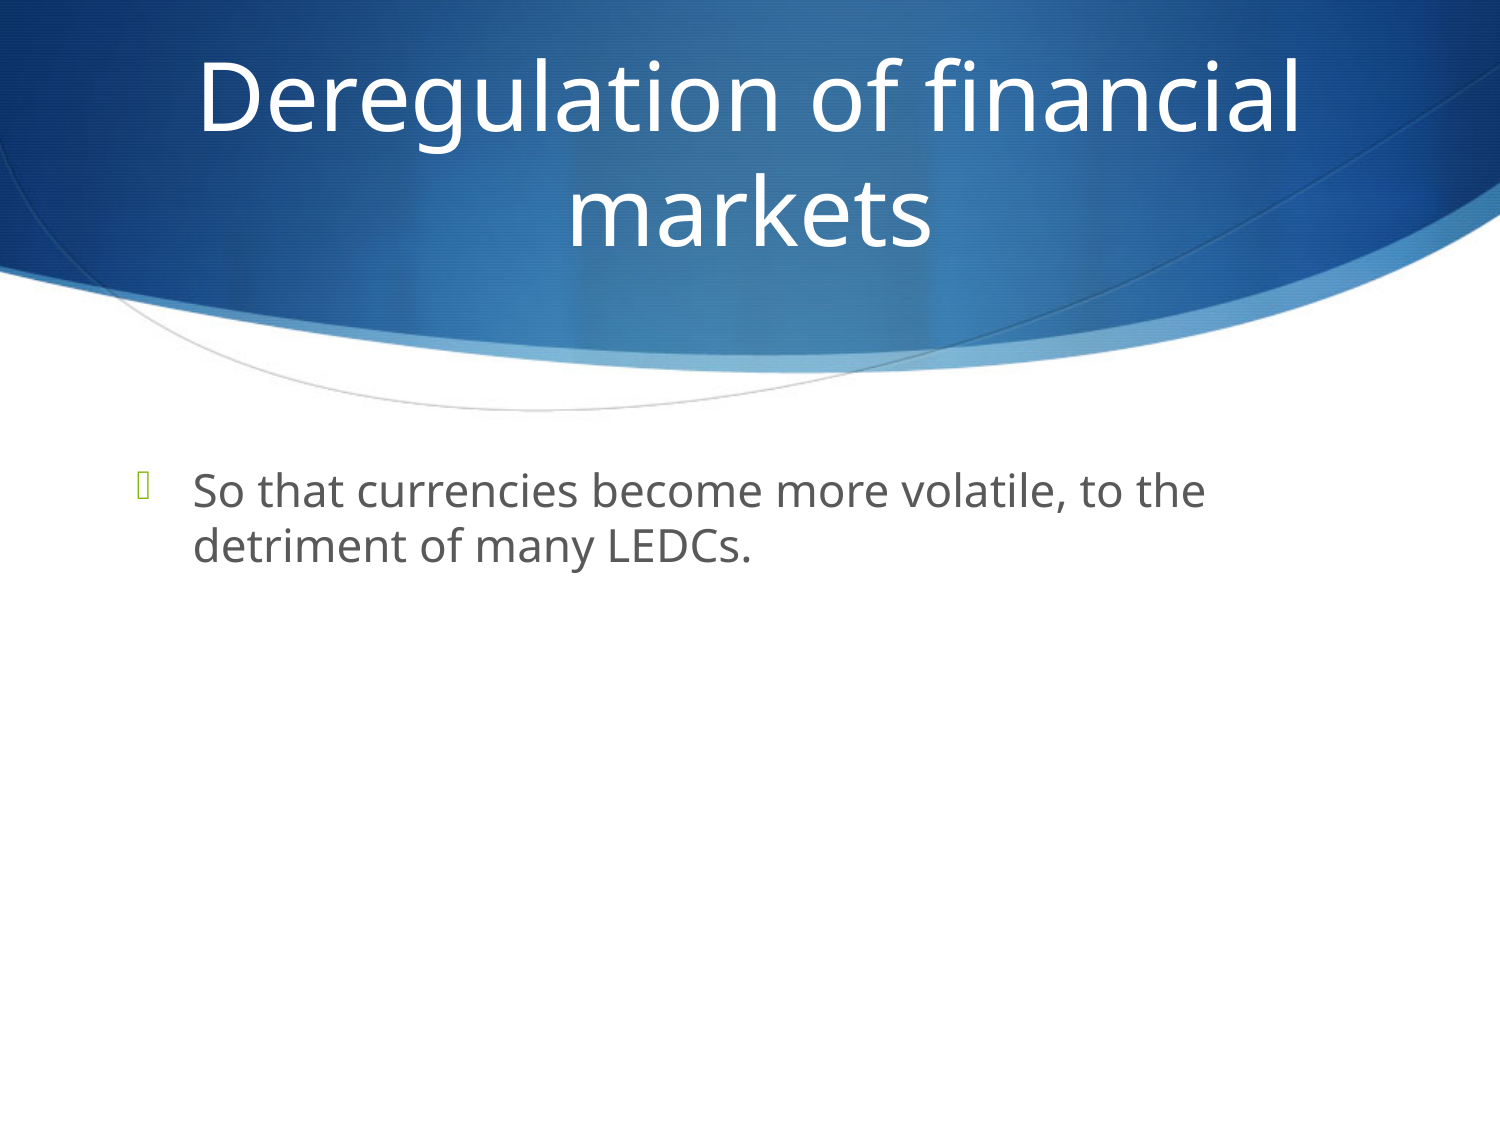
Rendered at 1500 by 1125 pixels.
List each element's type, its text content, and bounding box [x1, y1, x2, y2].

list So that currencies become more volatile, to the detriment of many LEDCs. [121, 454, 1379, 991]
title Deregulation of financial markets [75, 56, 1425, 245]
picture [0, 0, 1500, 1125]
